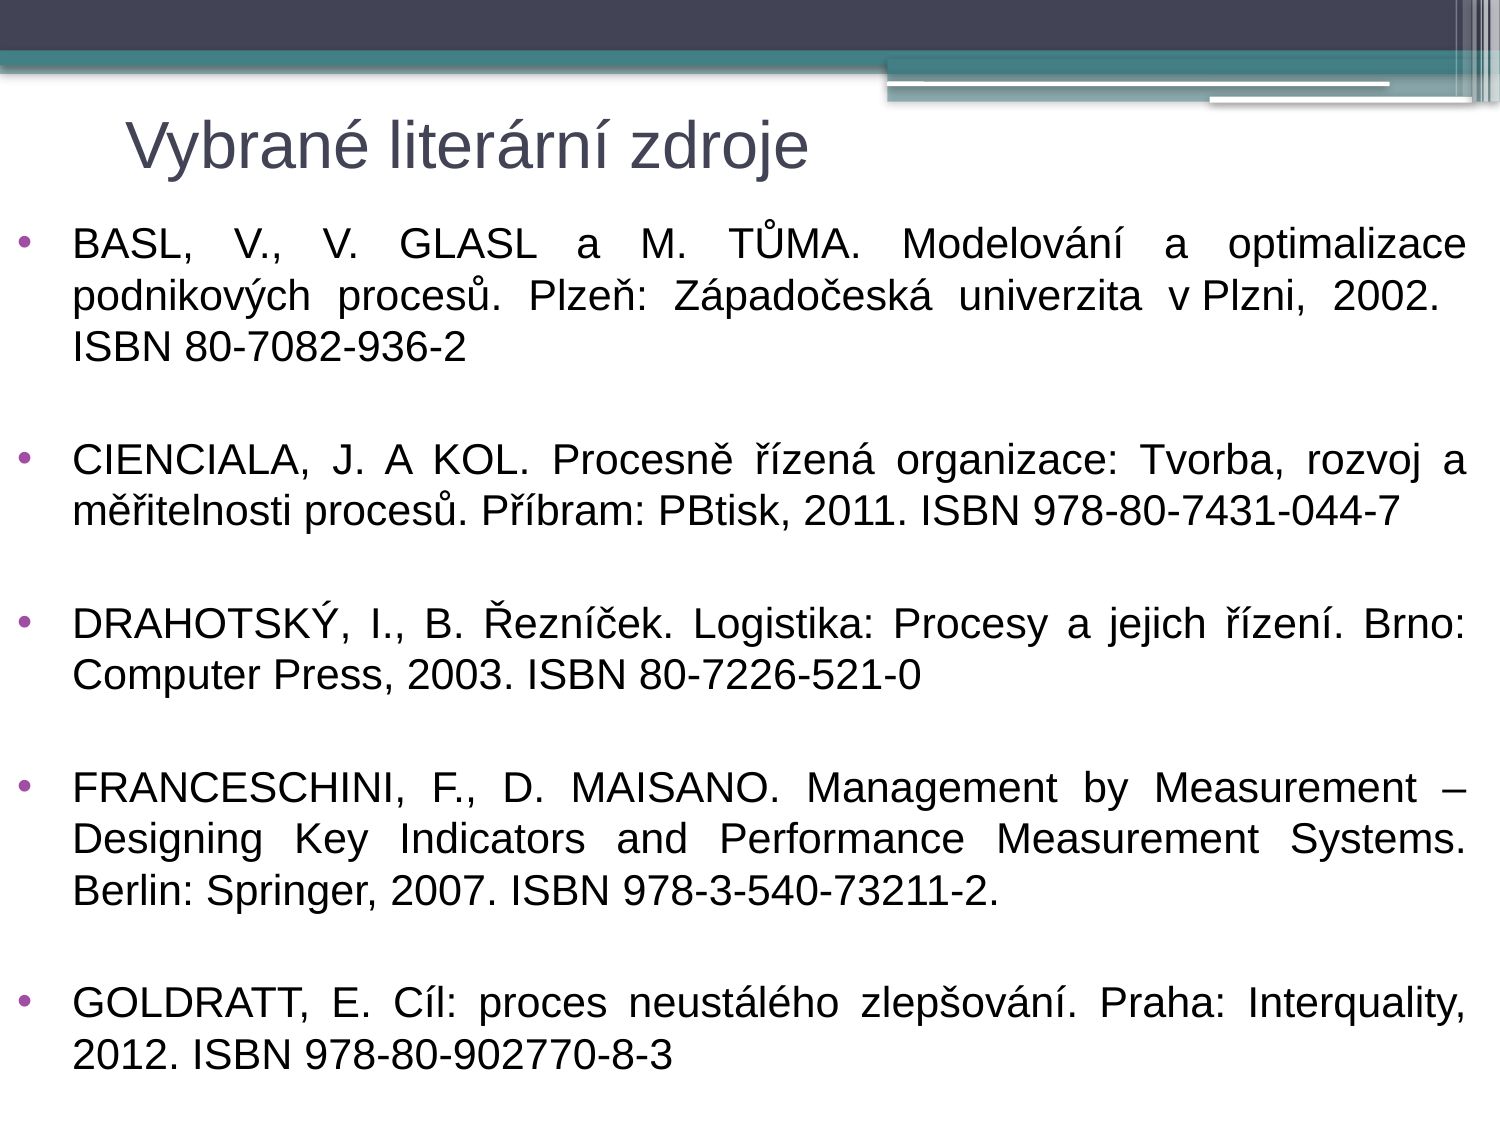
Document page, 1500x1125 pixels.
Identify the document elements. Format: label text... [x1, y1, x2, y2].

title Vybrané literární zdroje [0, 54, 1144, 208]
list BASL, V., V. GLASL a M. Tůma. Modelování a optimalizace podnikových procesů. Plzeň: Západočeská univerzita v Plzni, 2002. ISBN 80-7082-936-2 CIENCIALA, J. A KOL. Procesně řízená organizace: Tvorba, rozvoj a měřitelnosti procesů. Příbram: PBtisk, 2011. ISBN 978-80-7431-044-7 DRAHOTSKÝ, I., B. Řezníček. Logistika: Procesy a jejich řízení. Brno: Computer Press, 2003. ISBN 80-7226-521-0 FRANCESCHINI, F., D. MAISANO. Management by Measurement – Designing Key Indicators and Performance Measurement Systems. Berlin: Springer, 2007. ISBN 978-3-540-73211-2. GOLDRATT, E. Cíl: proces neustálého zlepšování. Praha: Interquality, 2012. ISBN 978-80-902770-8-3 [0, 208, 1483, 1105]
